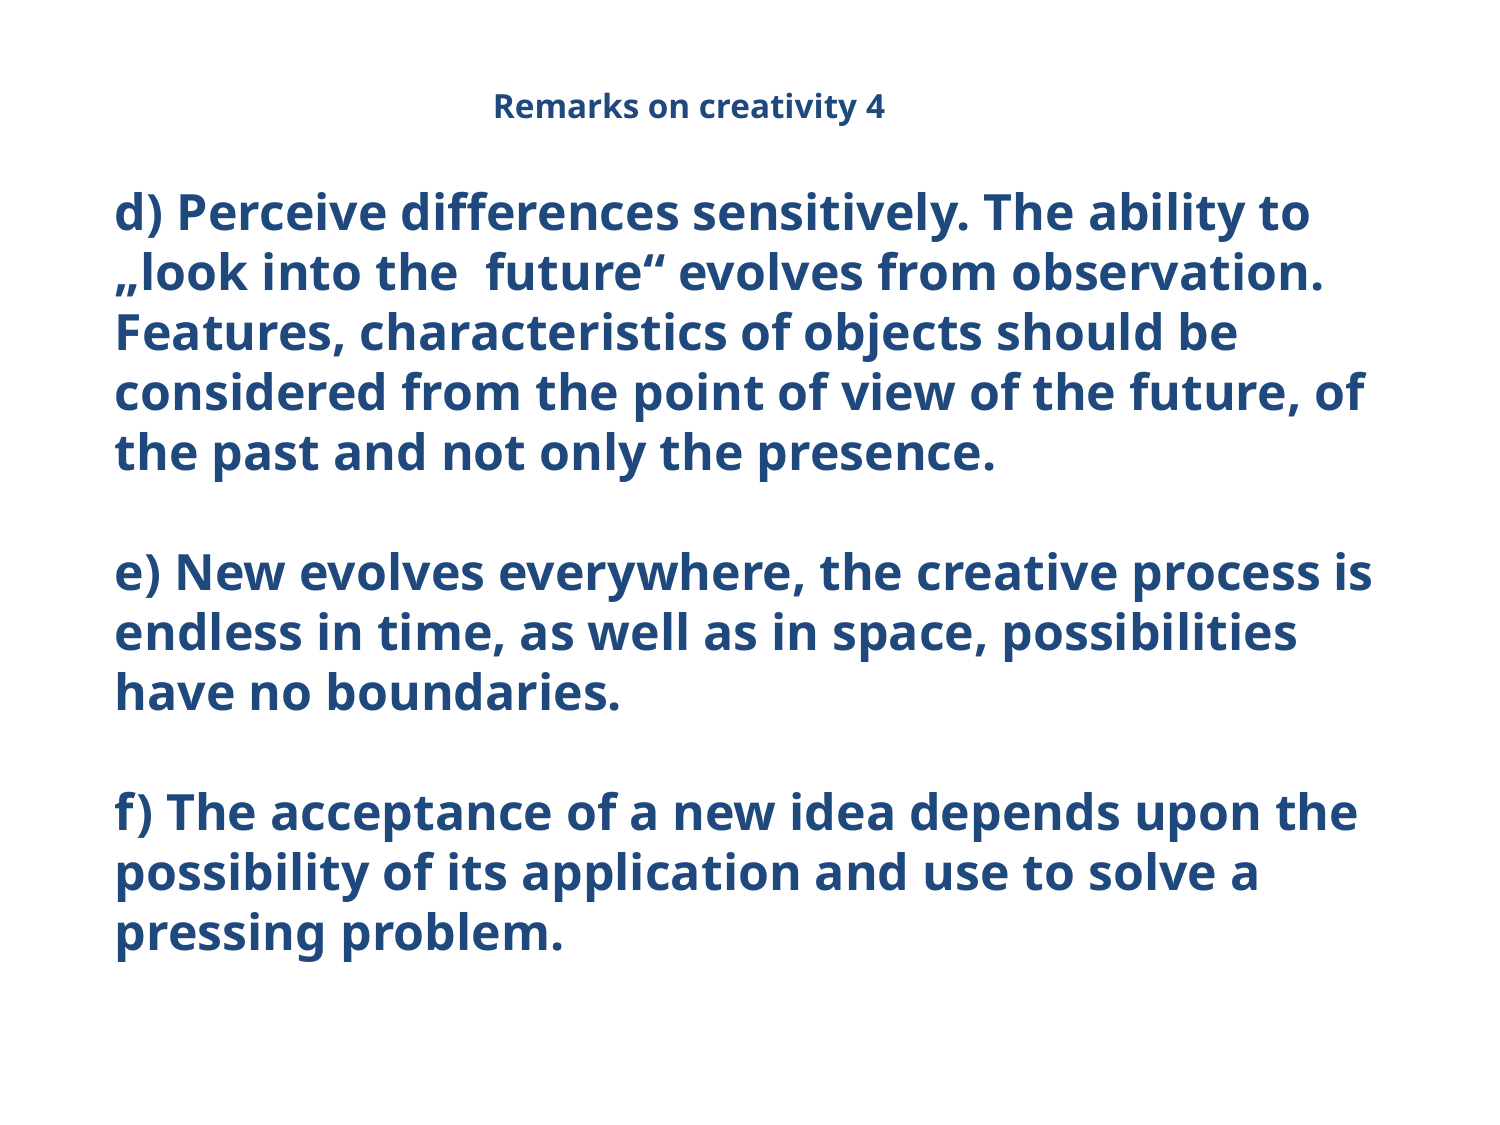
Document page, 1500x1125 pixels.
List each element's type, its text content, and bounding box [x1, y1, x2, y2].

text_box Remarks on creativity 4 [478, 78, 1229, 178]
text_box d) Perceive differences sensitively. The ability to „look into the future“ evolves from observation. Features, characteristics of objects should be considered from the point of view of the future, of the past and not only the presence. e) New evolves everywhere, the creative process is endless in time, as well as in space, possibilities have no boundaries. f) The acceptance of a new idea depends upon the possibility of its application and use to solve a pressing problem. [100, 172, 1412, 1125]
